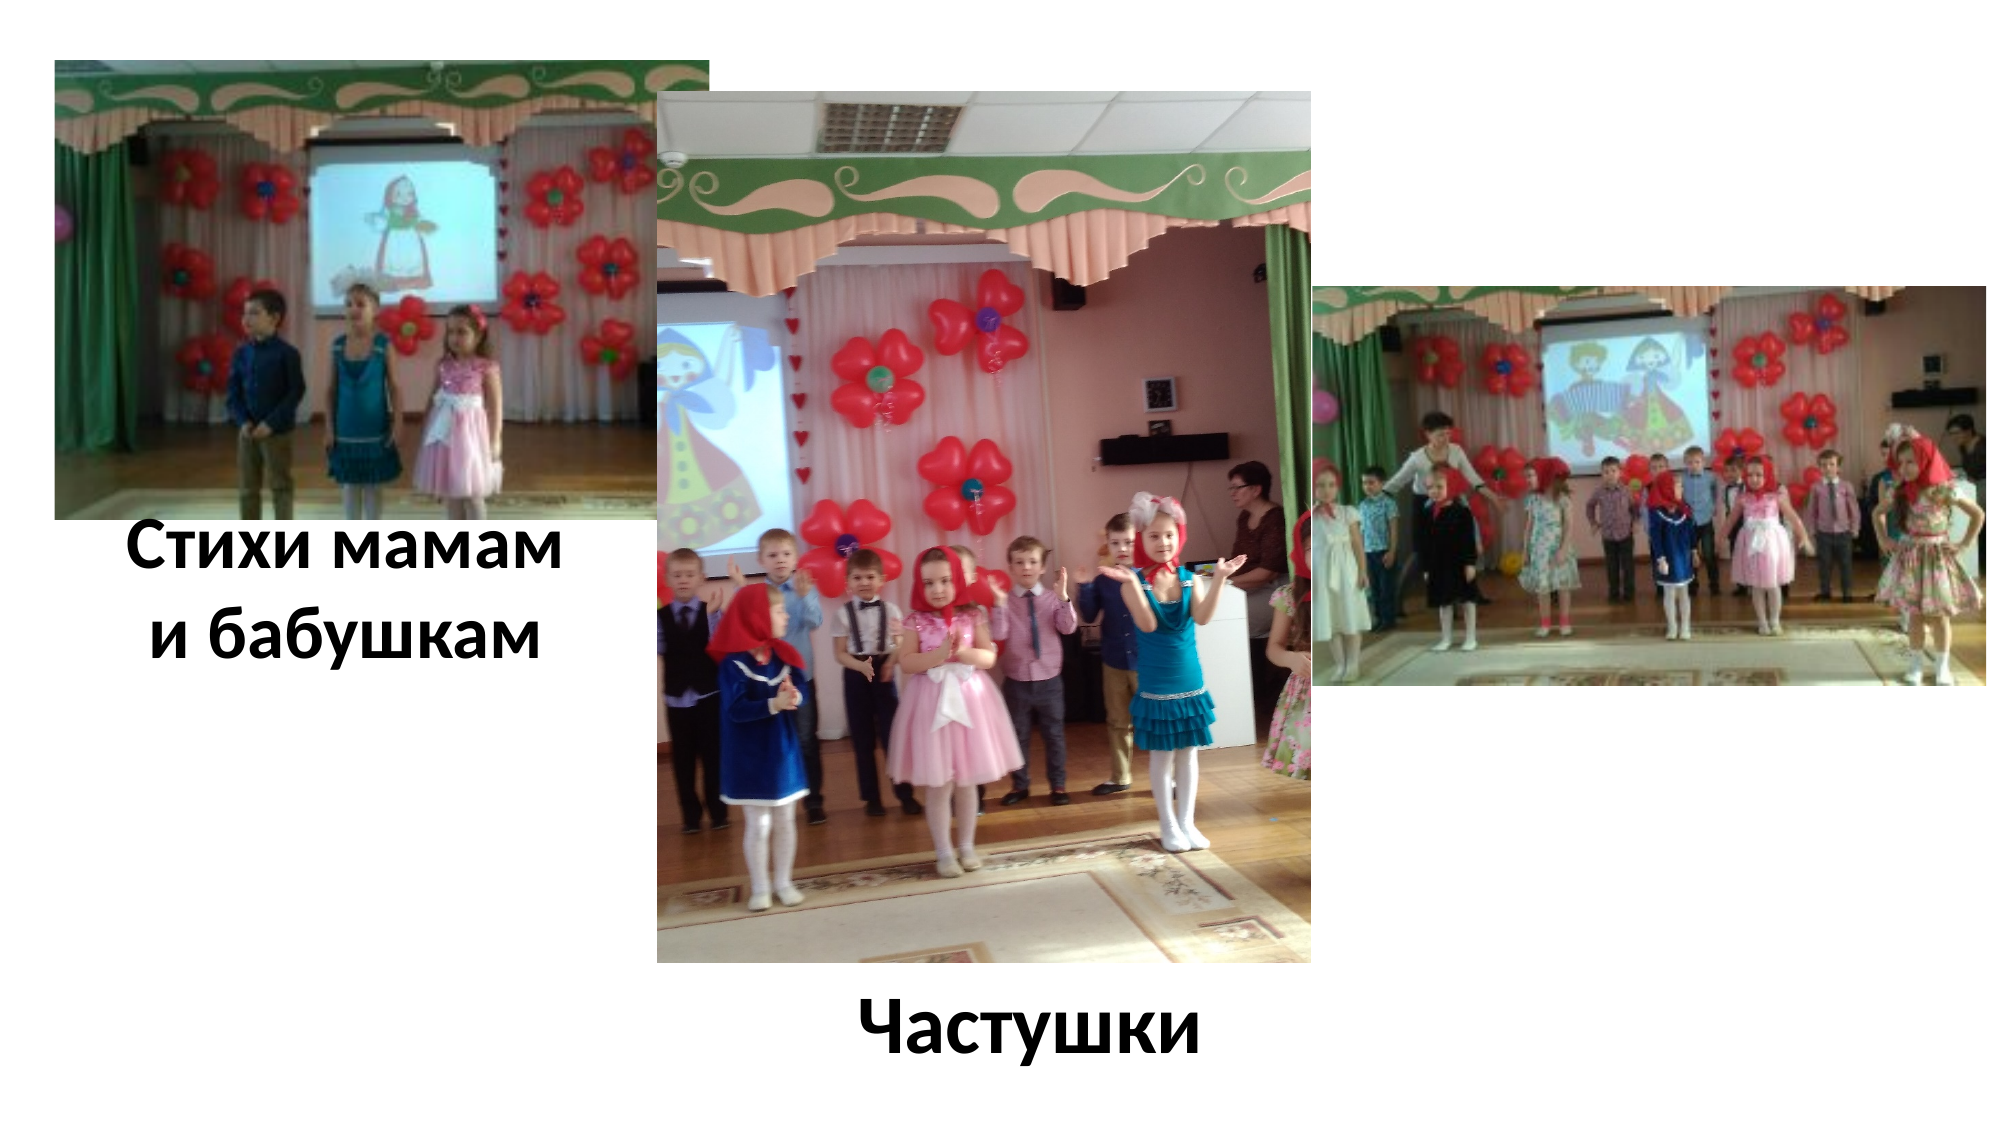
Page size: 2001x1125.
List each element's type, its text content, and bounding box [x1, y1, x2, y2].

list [54, 60, 710, 520]
picture [657, 91, 1311, 963]
text_box Частушки [749, 963, 1311, 1078]
text_box Стихи мамам и бабушкам [95, 520, 596, 681]
picture [1312, 286, 1987, 686]
